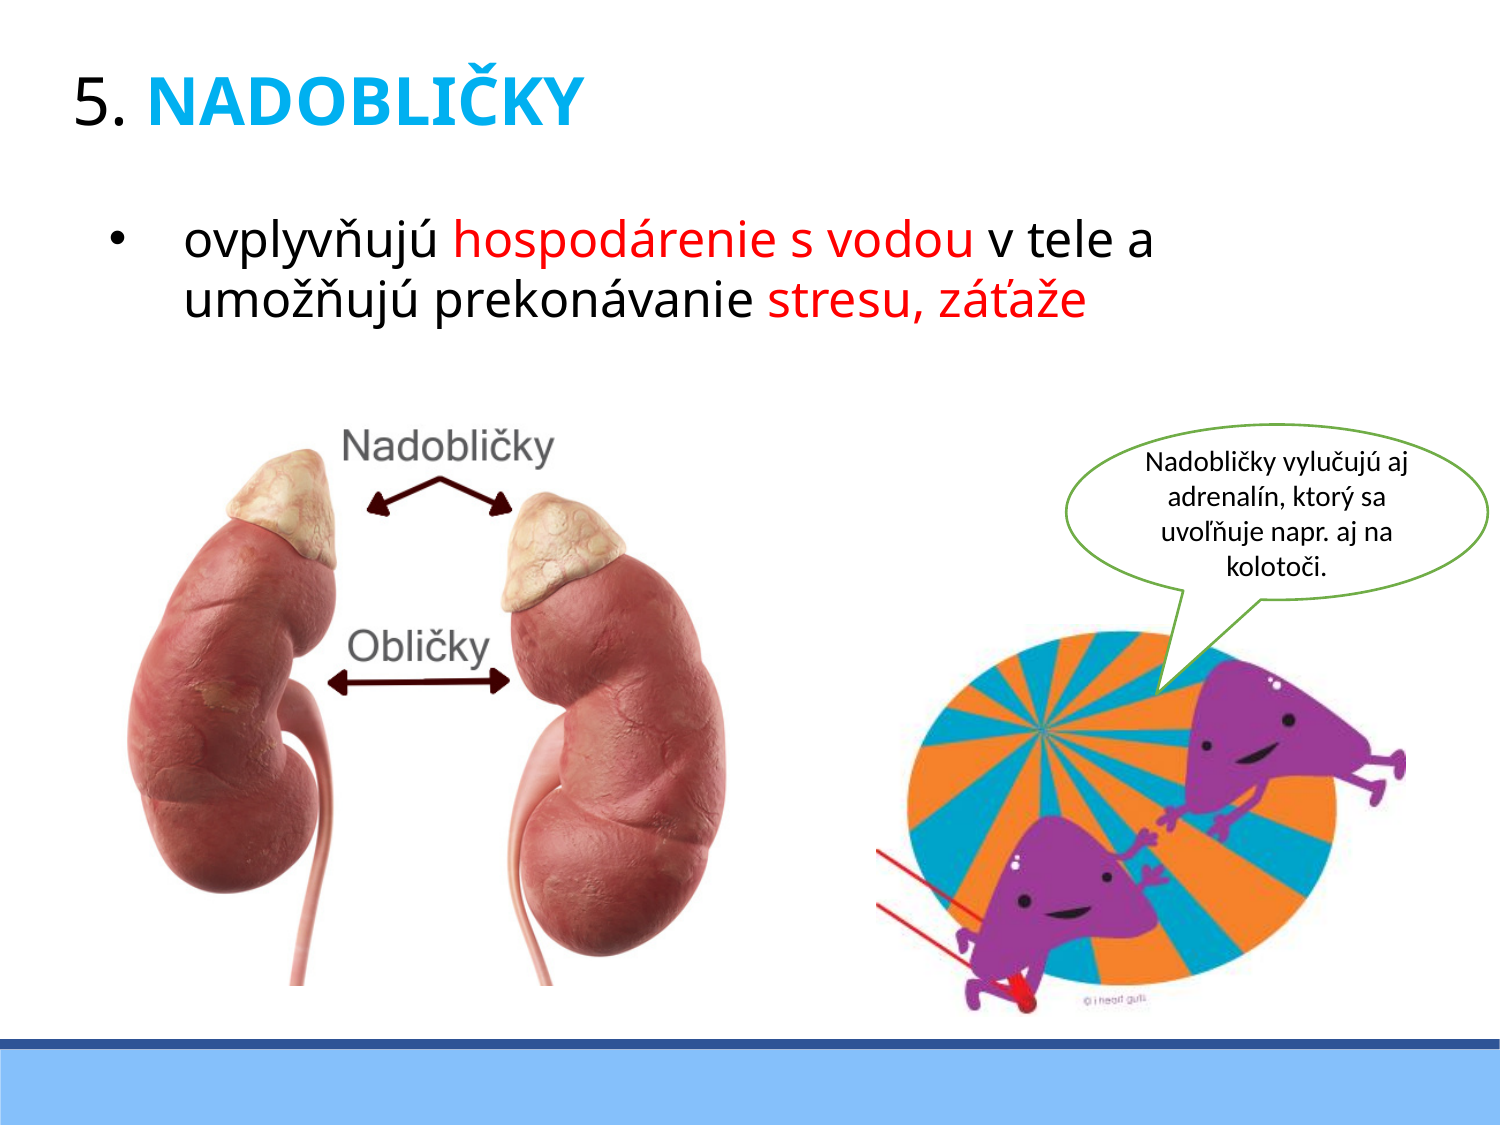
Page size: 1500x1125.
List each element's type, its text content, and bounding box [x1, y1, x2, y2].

picture [875, 624, 1407, 1018]
text_box ovplyvňujú hospodárenie s vodou v tele a umožňujú prekonávanie stresu, záťaže [94, 200, 1316, 395]
text_box Nadobličky vylučujú aj adrenalín, ktorý sa uvoľňuje napr. aj na kolotoči. [1064, 423, 1490, 621]
picture [57, 396, 844, 987]
text_box 5. NADOBLIČKY [57, 51, 1279, 146]
